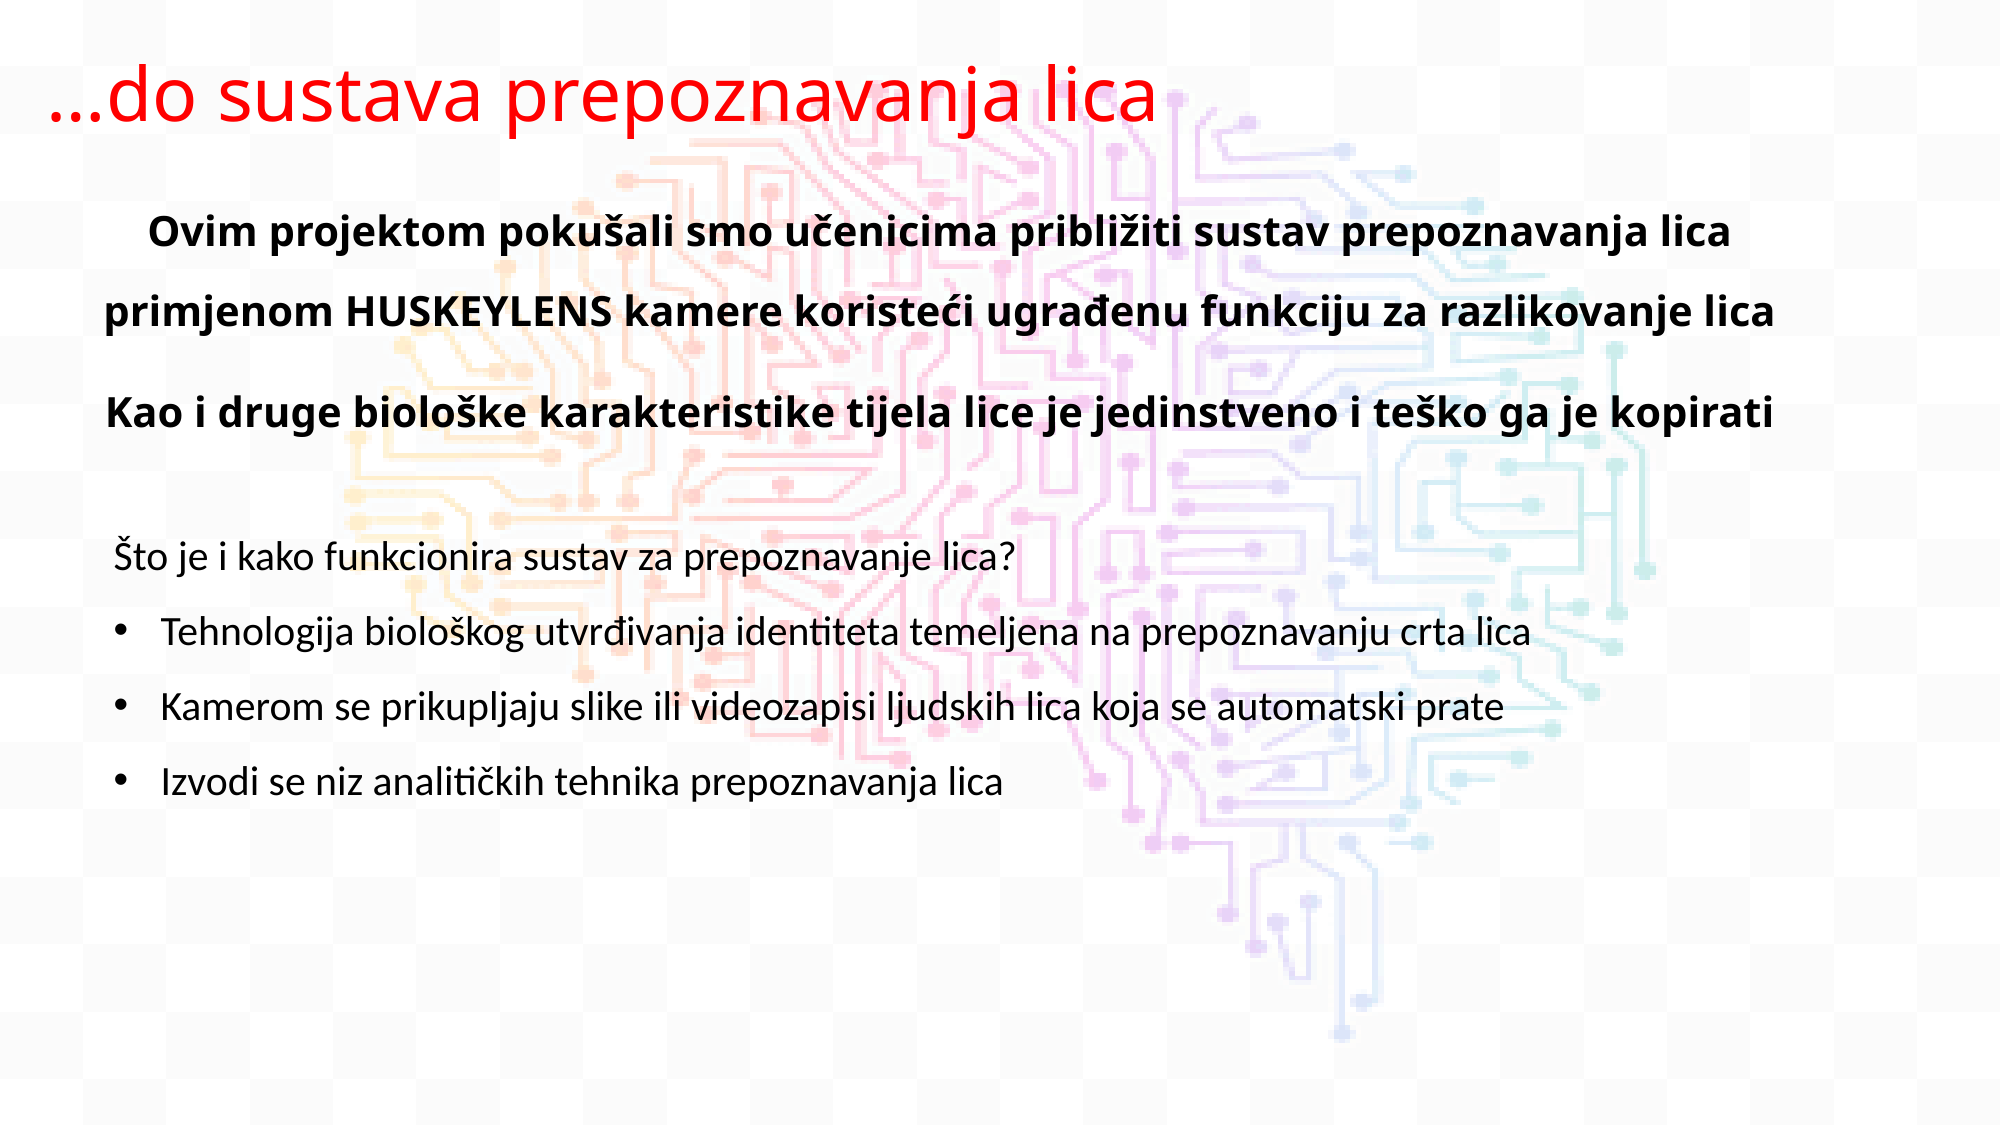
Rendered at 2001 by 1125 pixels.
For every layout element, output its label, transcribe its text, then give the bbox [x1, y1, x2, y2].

text_box …do sustava prepoznavanja lica [32, 39, 1229, 144]
text_box Što je i kako funkcionira sustav za prepoznavanje lica? Tehnologija biološkog utvrđivanja identiteta temeljena na prepoznavanju crta lica Kamerom se prikupljaju slike ili videozapisi ljudskih lica koja se automatski prate Izvodi se niz analitičkih tehnika prepoznavanja lica [99, 496, 1722, 962]
list Ovim projektom pokušali smo učenicima približiti sustav prepoznavanja lica primjenom HUSKEYLENS kamere koristeći ugrađenu funkciju za razlikovanje lica Kao i druge biološke karakteristike tijela lice je jedinstveno i teško ga je kopirati [74, 167, 1806, 481]
